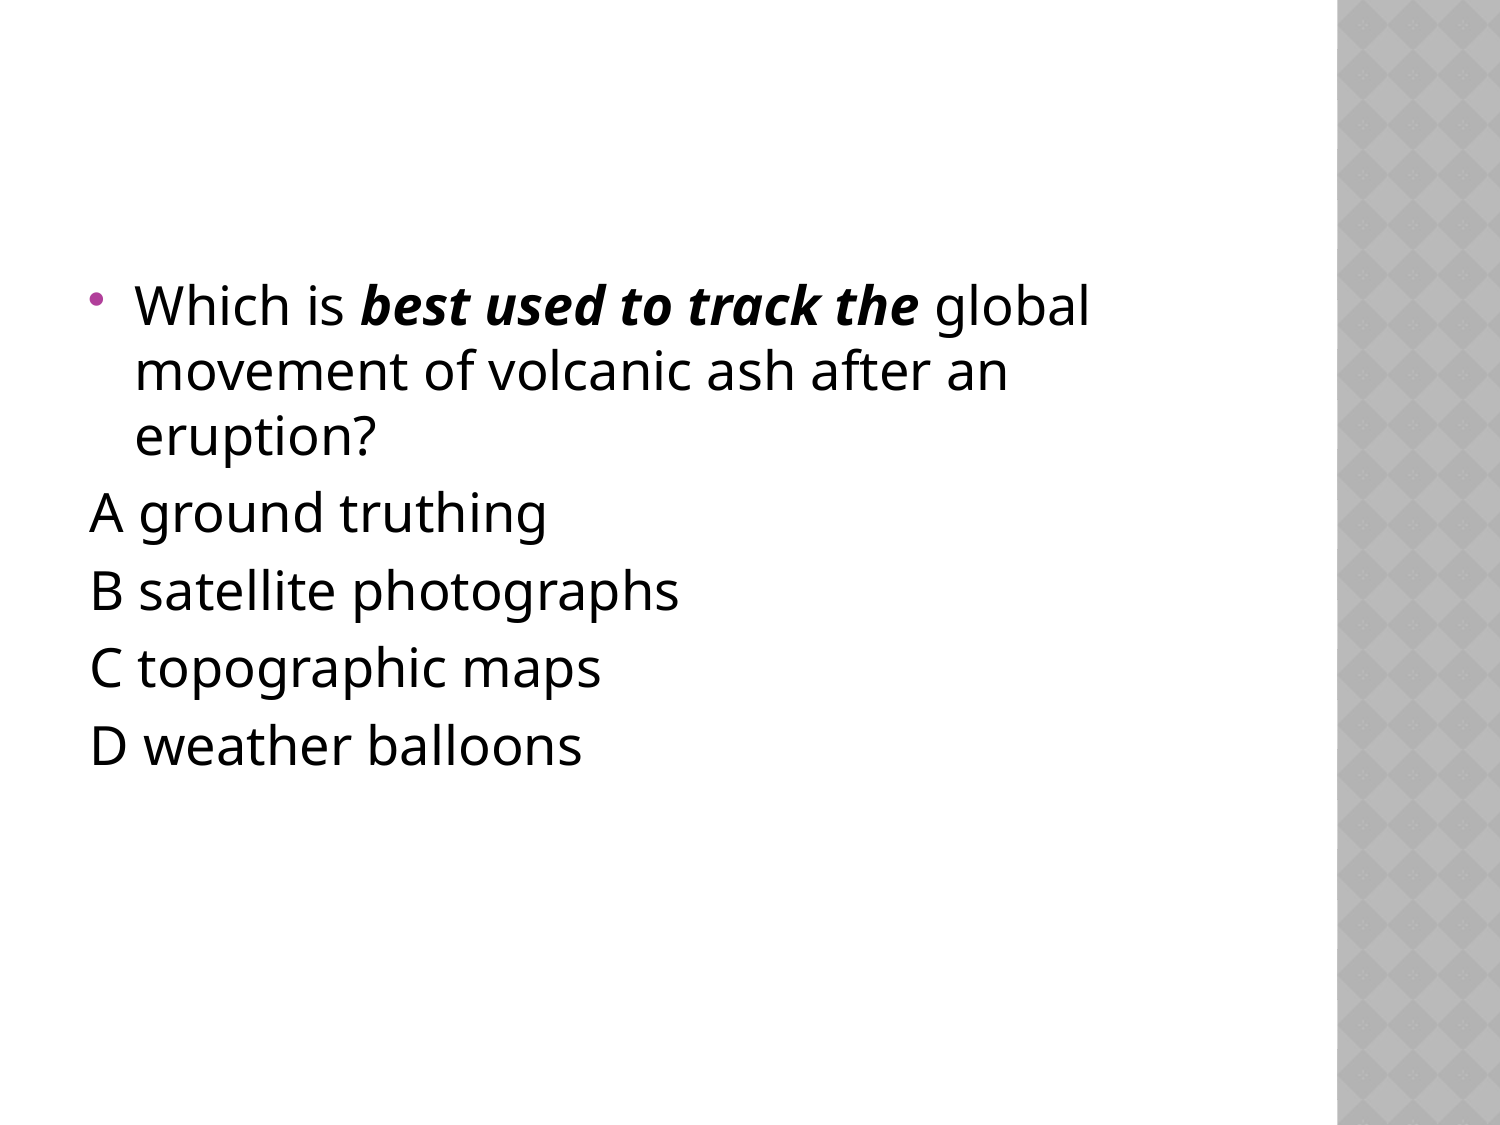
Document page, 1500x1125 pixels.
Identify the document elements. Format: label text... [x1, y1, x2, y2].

list Which is best used to track the global movement of volcanic ash after an eruption? A ground truthing B satellite photographs C topographic maps D weather balloons [75, 264, 1263, 1059]
